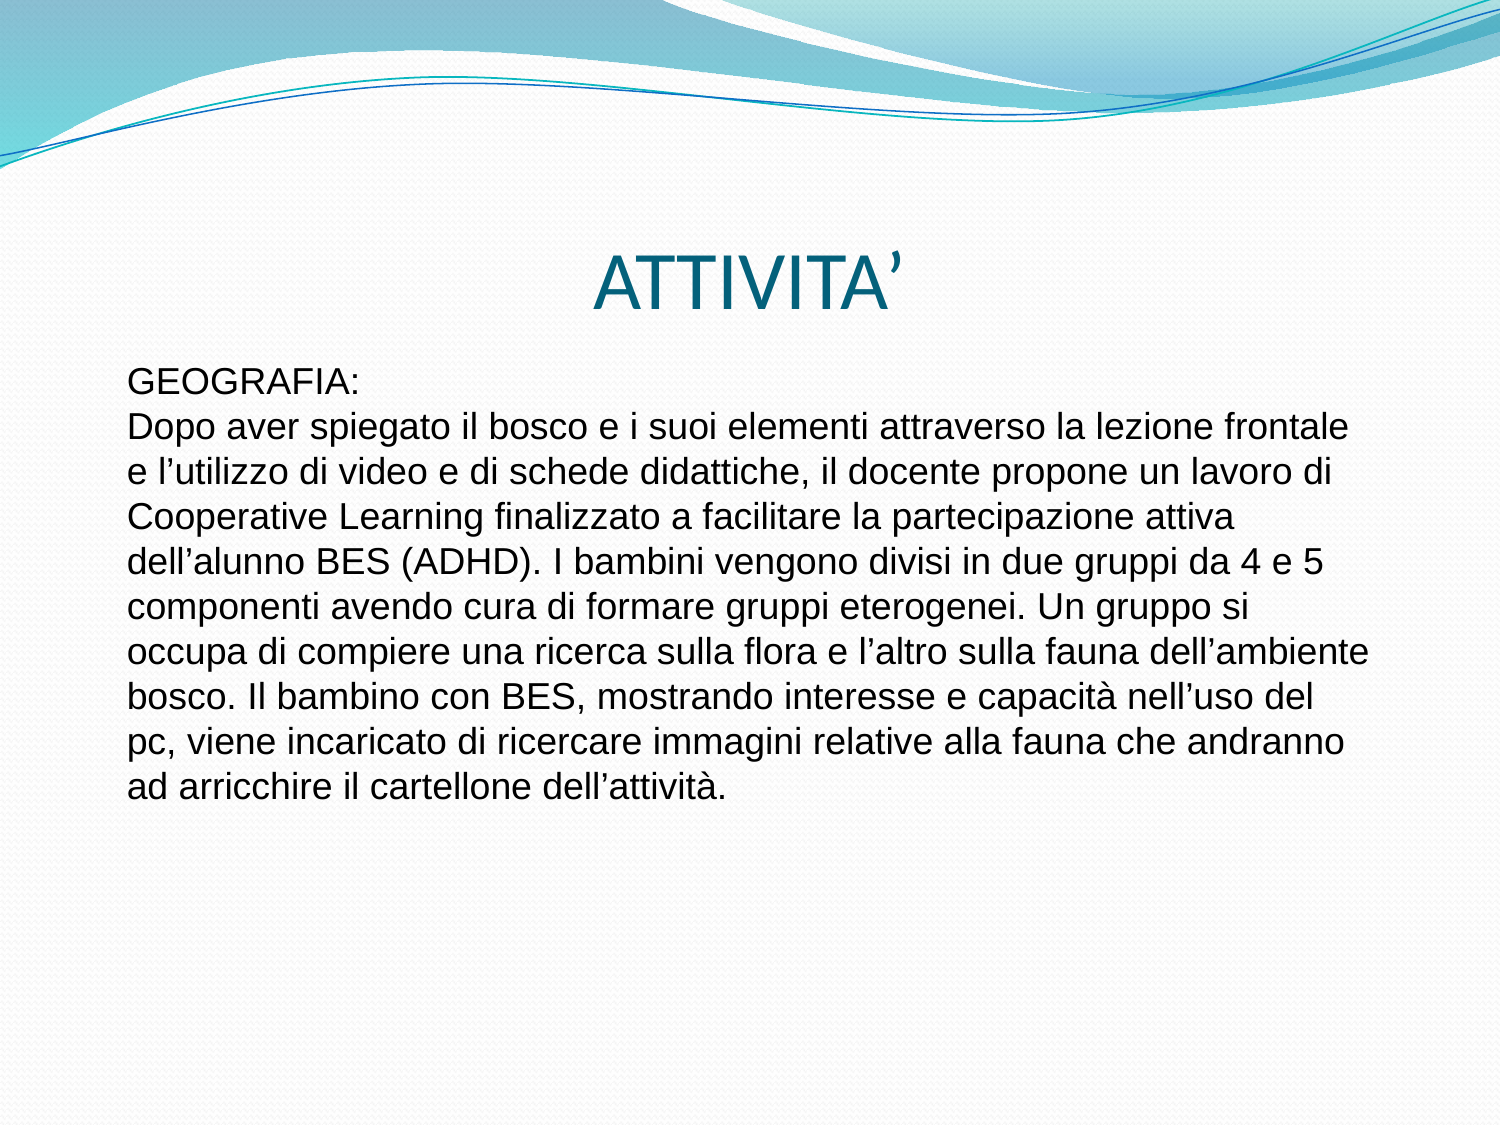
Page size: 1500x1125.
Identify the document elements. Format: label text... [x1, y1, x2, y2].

text_box GEOGRAFIA: Dopo aver spiegato il bosco e i suoi elementi attraverso la lezione frontale e l’utilizzo di video e di schede didattiche, il docente propone un lavoro di Cooperative Learning finalizzato a facilitare la partecipazione attiva dell’alunno BES (ADHD). I bambini vengono divisi in due gruppi da 4 e 5 componenti avendo cura di formare gruppi eterogenei. Un gruppo si occupa di compiere una ricerca sulla flora e l’altro sulla fauna dell’ambiente bosco. Il bambino con BES, mostrando interesse e capacità nell’uso del pc, viene incaricato di ricercare immagini relative alla fauna che andranno ad arricchire il cartellone dell’attività. [112, 349, 1388, 815]
title ATTIVITA’ [74, 113, 1426, 327]
